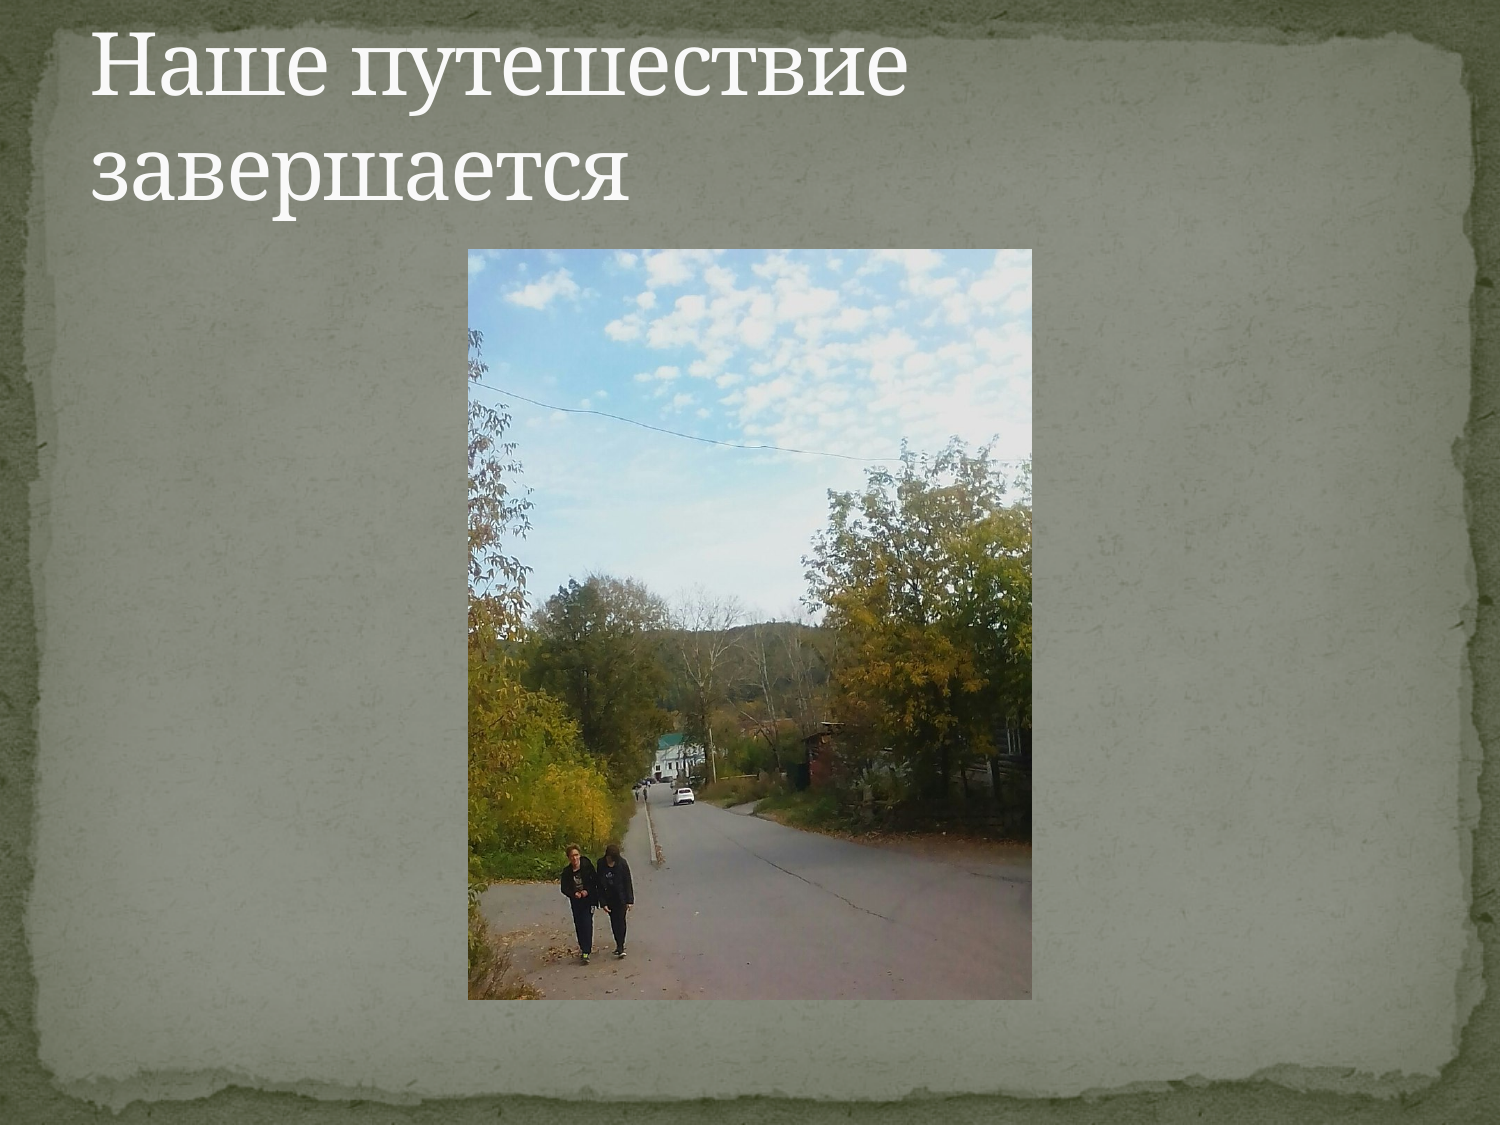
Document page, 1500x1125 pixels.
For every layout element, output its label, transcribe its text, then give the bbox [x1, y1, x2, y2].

title Наше путешествие завершается [74, 24, 1425, 225]
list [471, 252, 1030, 999]
